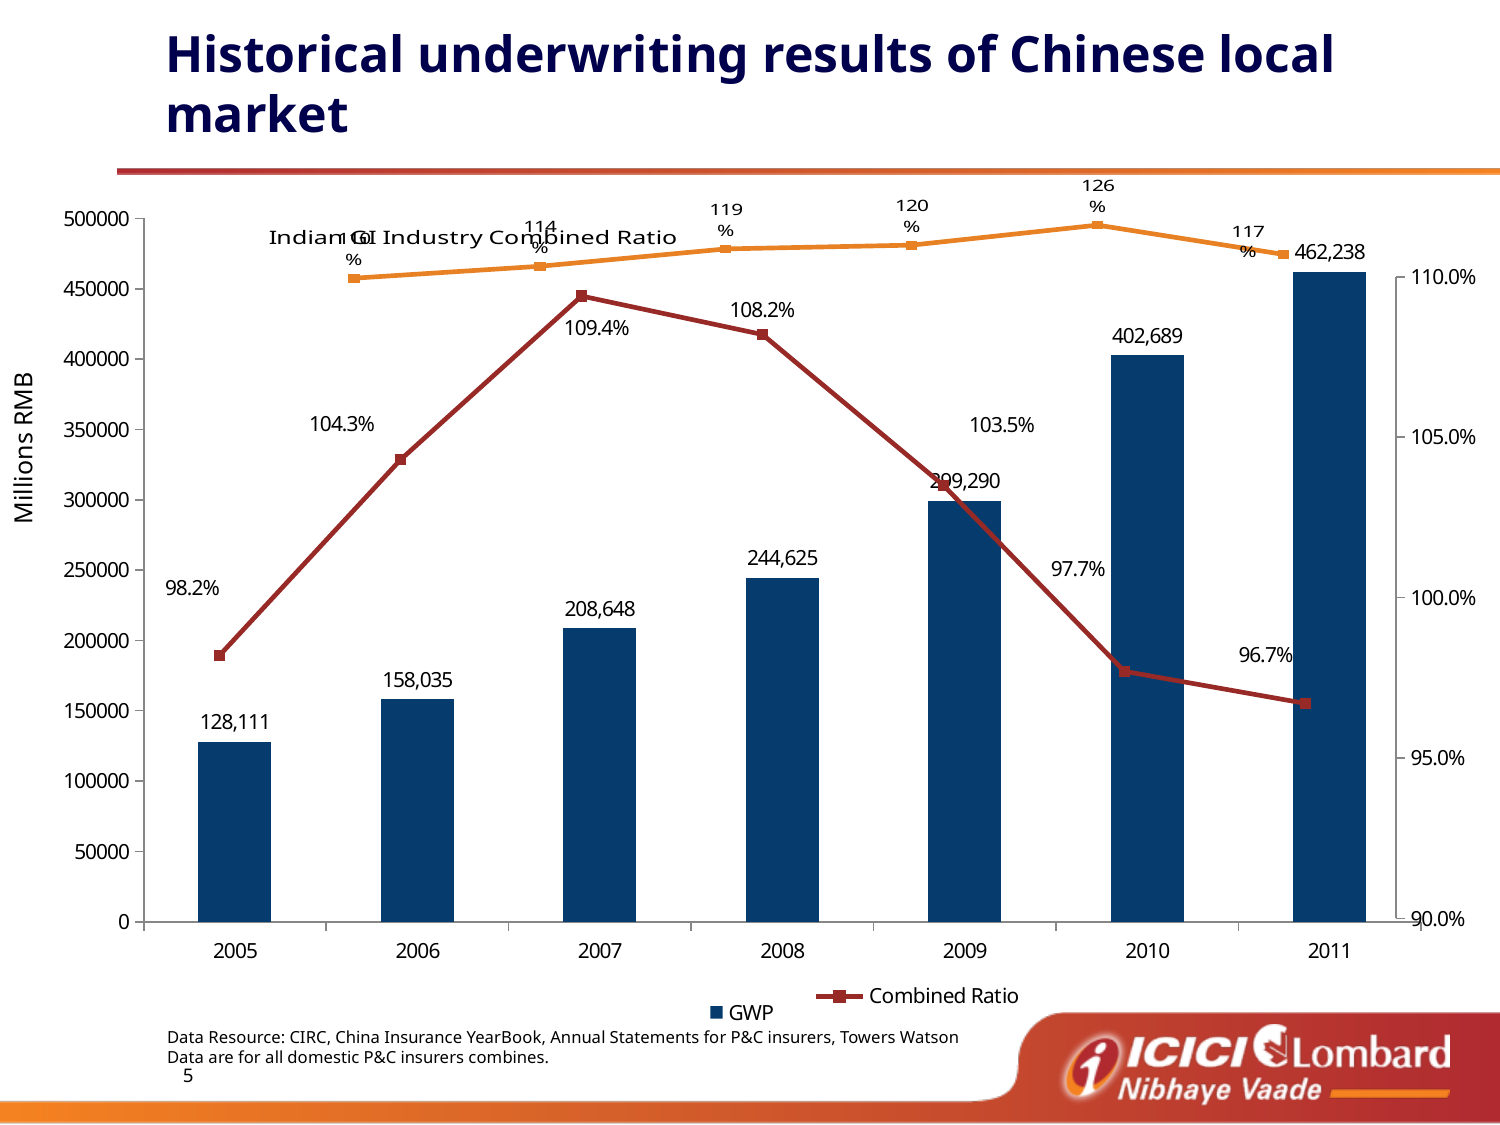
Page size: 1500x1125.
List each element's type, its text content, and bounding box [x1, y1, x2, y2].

picture [117, 167, 1500, 175]
text_box Data Resource: CIRC, China Insurance YearBook, Annual Statements for P&C insurers, Towers Watson Data are for all domestic P&C insurers combines. [152, 1041, 997, 1075]
chart [34, 174, 1500, 1033]
title Historical underwriting results of Chinese local market [149, 37, 1440, 151]
picture [0, 1012, 1500, 1125]
text_box Millions RMB [0, 234, 29, 540]
